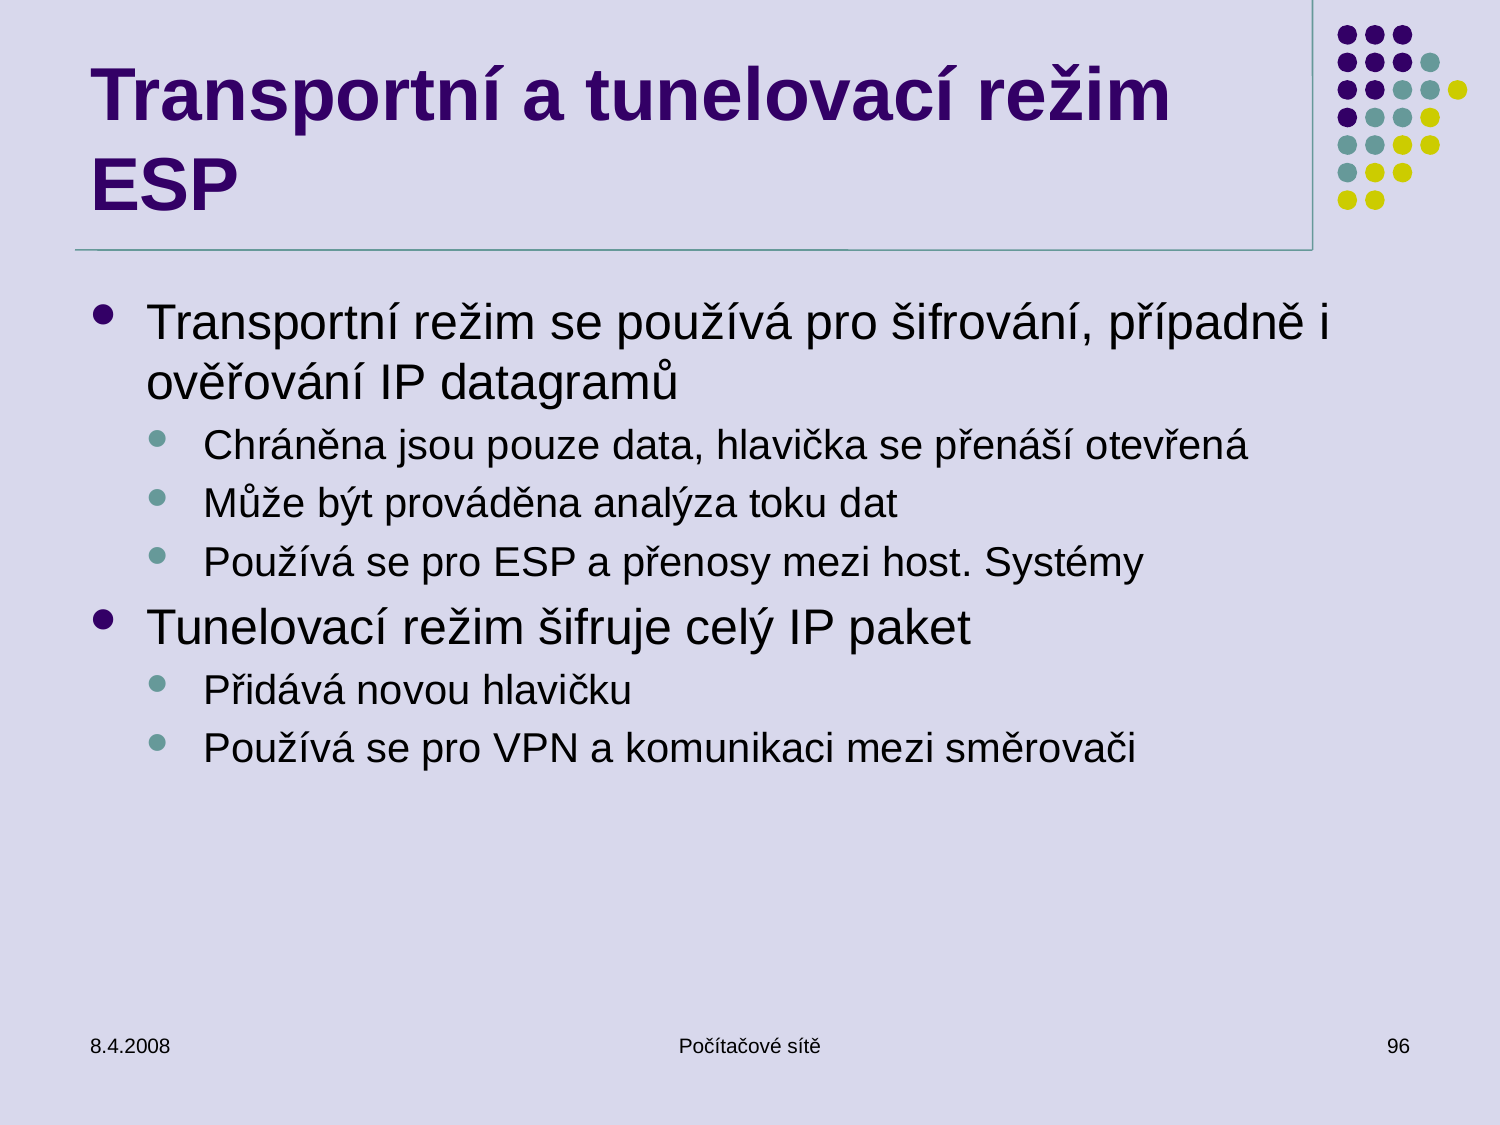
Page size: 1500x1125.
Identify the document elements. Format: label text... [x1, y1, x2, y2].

list Transportní režim se používá pro šifrování, případně i ověřování IP datagramů Chráněna jsou pouze data, hlavička se přenáší otevřená Může být prováděna analýza toku dat Používá se pro ESP a přenosy mezi host. Systémy Tunelovací režim šifruje celý IP paket Přidává novou hlavičku Používá se pro VPN a komunikaci mezi směrovači [75, 282, 1425, 1006]
title Transportní a tunelovací režim ESP [75, 20, 1313, 233]
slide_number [75, 1025, 425, 1100]
slide_number 96 [1074, 1025, 1425, 1100]
footer Počítačové sítě [512, 1025, 988, 1100]
